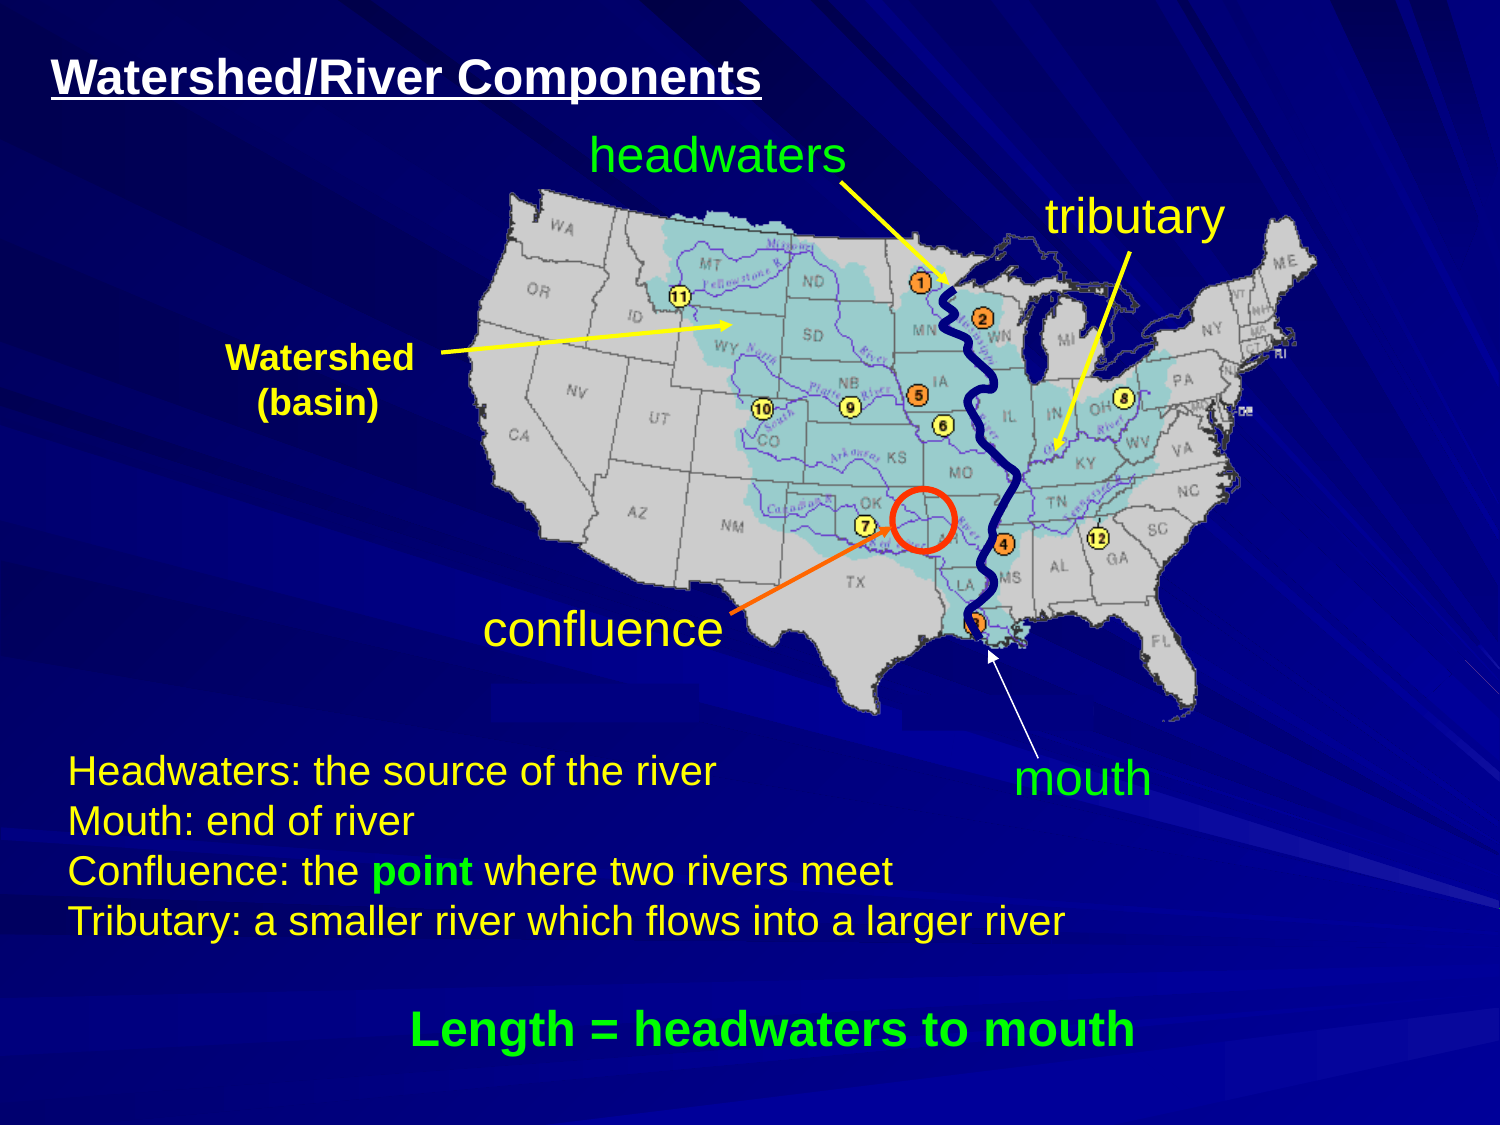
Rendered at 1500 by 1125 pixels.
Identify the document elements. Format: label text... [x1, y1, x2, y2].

text_box Watershed/River Components [35, 36, 778, 112]
text_box Watershed (basin) [210, 325, 431, 431]
text_box Length = headwaters to mouth [394, 989, 1152, 1065]
text_box Headwaters: the source of the river Mouth: end of river Confluence: the point where two rivers meet Tributary: a smaller river which flows into a larger river [52, 736, 1082, 951]
text_box headwaters [574, 114, 863, 187]
picture [467, 188, 1318, 722]
text_box mouth [1082, 737, 1168, 813]
text_box tributary [1029, 176, 1255, 187]
